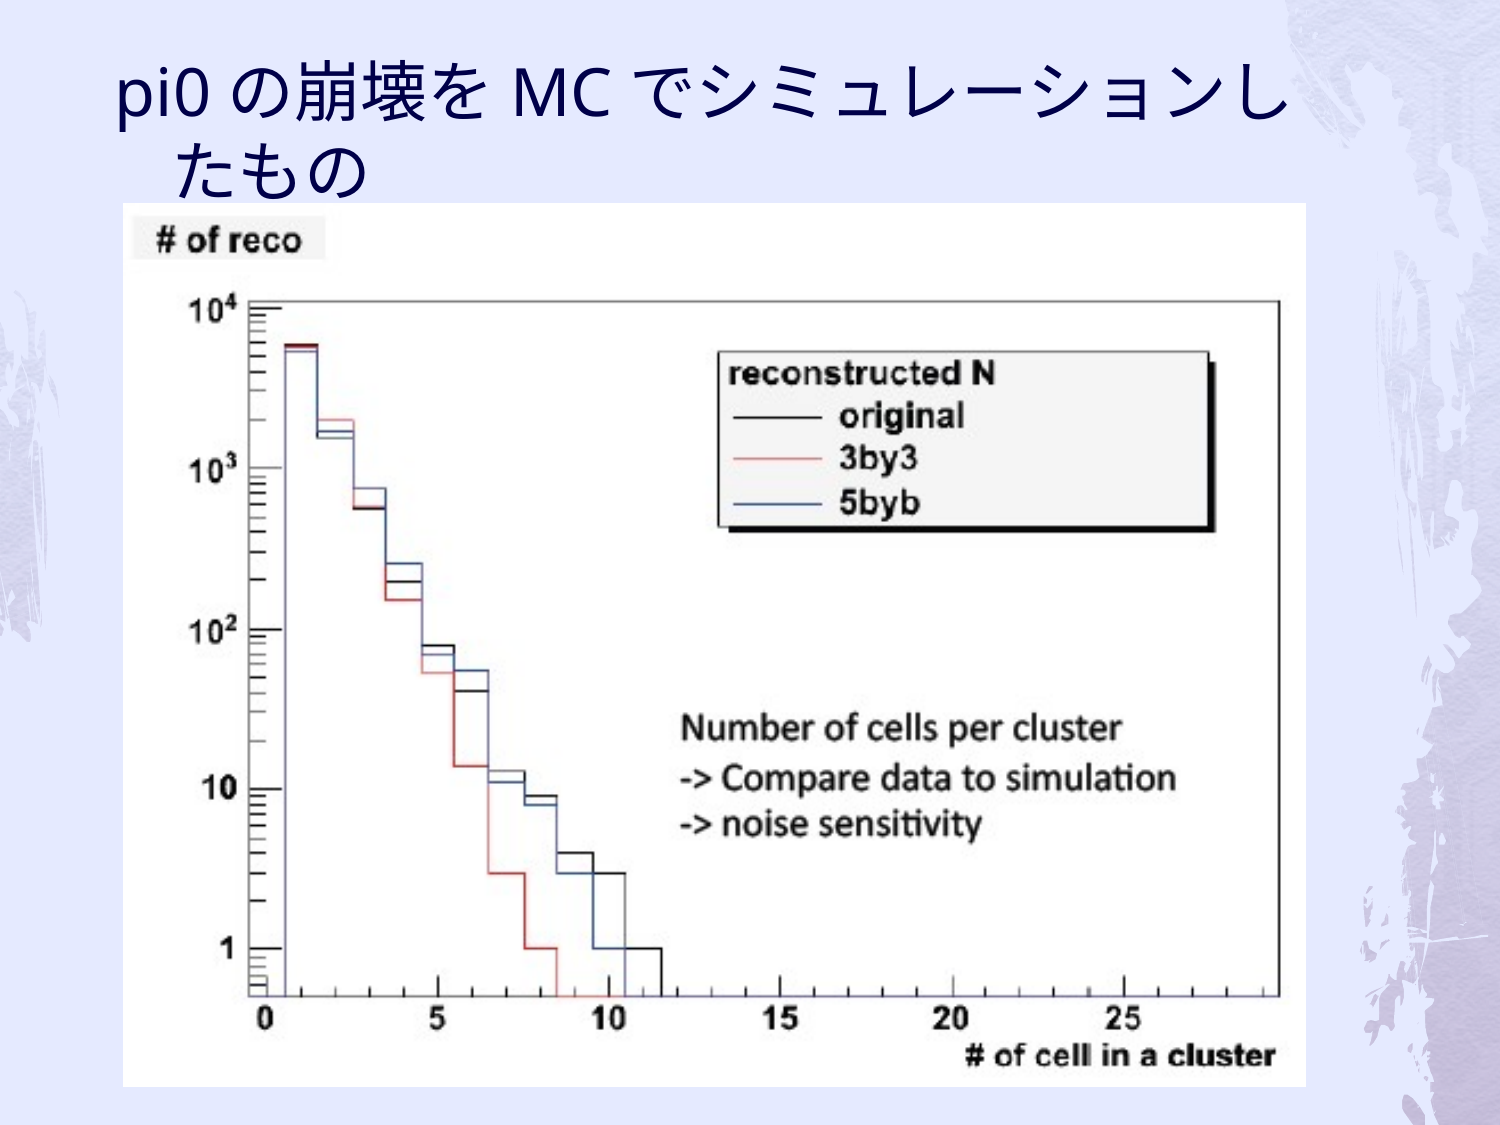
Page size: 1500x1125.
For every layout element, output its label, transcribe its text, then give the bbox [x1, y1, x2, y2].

text_box pi0の崩壊をMCでシミュレーションしたもの [100, 42, 1365, 303]
picture [123, 203, 1306, 1088]
slide_number 12 [1304, 1042, 1425, 1103]
